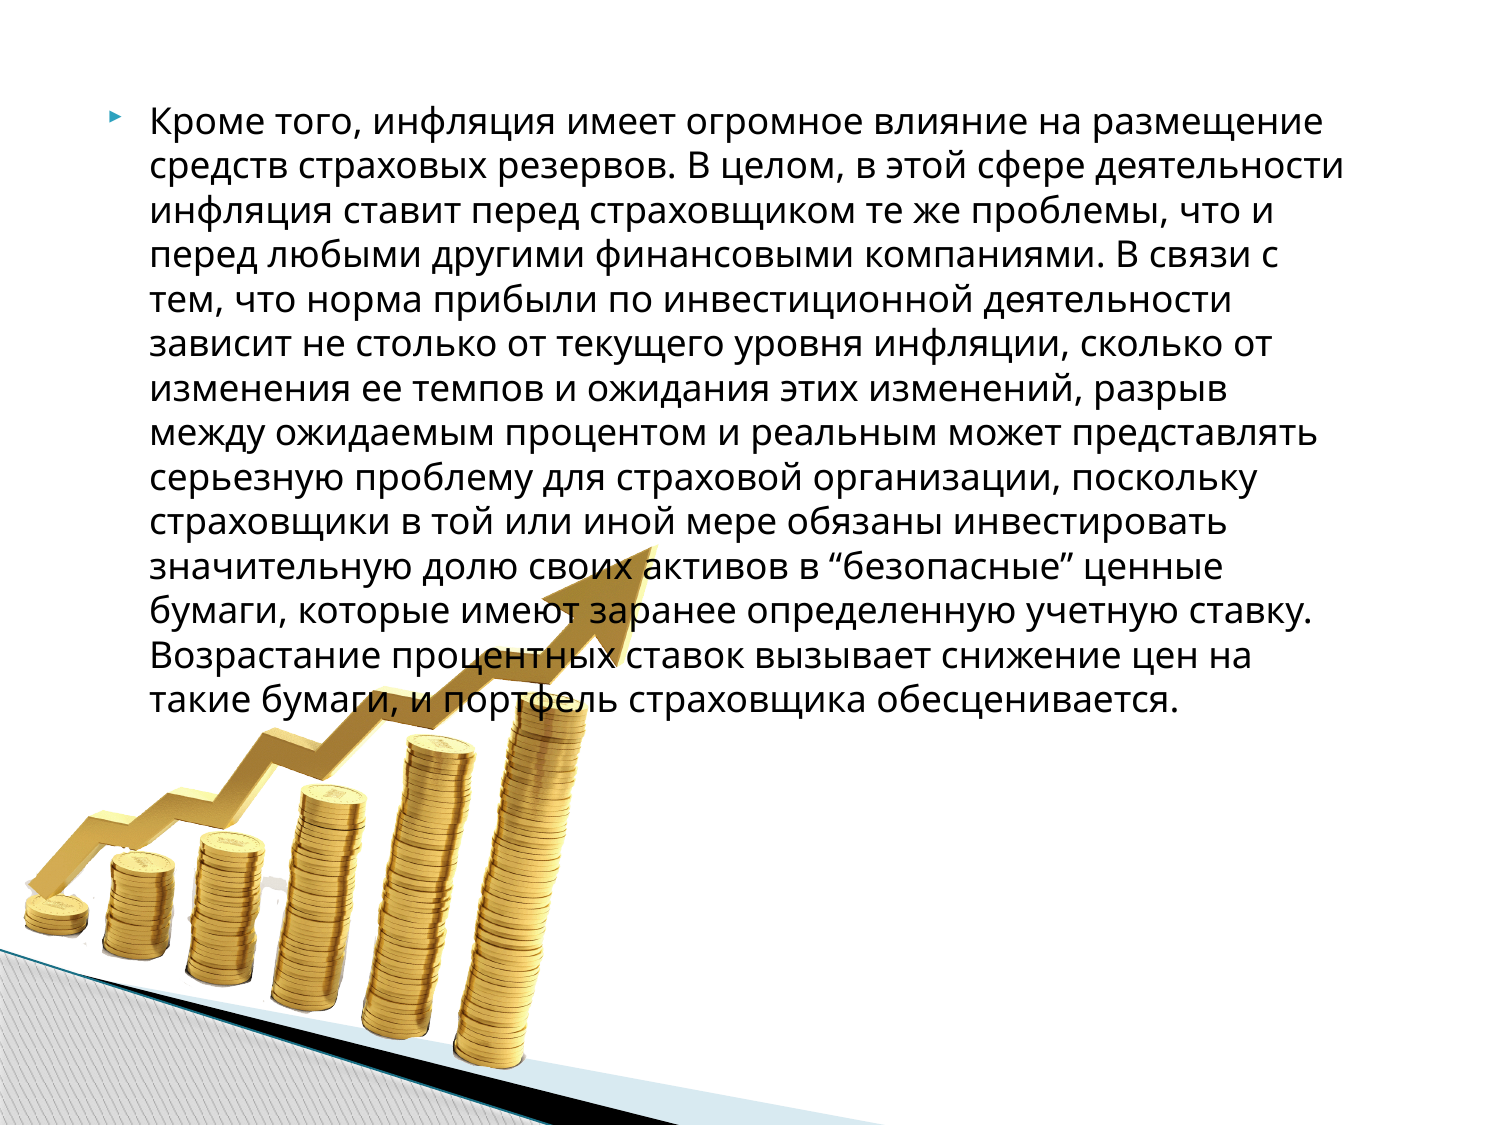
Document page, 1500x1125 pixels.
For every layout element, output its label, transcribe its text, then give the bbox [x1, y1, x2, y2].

picture [0, 413, 709, 1125]
list Кроме того, инфляция имеет огромное влияние на размещение средств страховых резервов. В целом, в этой сфере деятельности инфляция ставит перед страховщиком те же проблемы, что и перед любыми другими финансовыми компаниями. В связи с тем, что норма прибыли по инвестиционной деятельности зависит не столько от текущего уровня инфляции, сколько от изменения ее темпов и ожидания этих изменений, разрыв между ожидаемым процентом и реальным может представлять серьезную проблему для страховой организации, поскольку страховщики в той или иной мере обязаны инвестировать значительную долю своих активов в “безопасные” ценные бумаги, которые имеют заранее определенную учетную ставку. Возрастание процентных ставок вызывает снижение цен на такие бумаги, и портфель страховщика обесценивается. [75, 90, 1365, 776]
